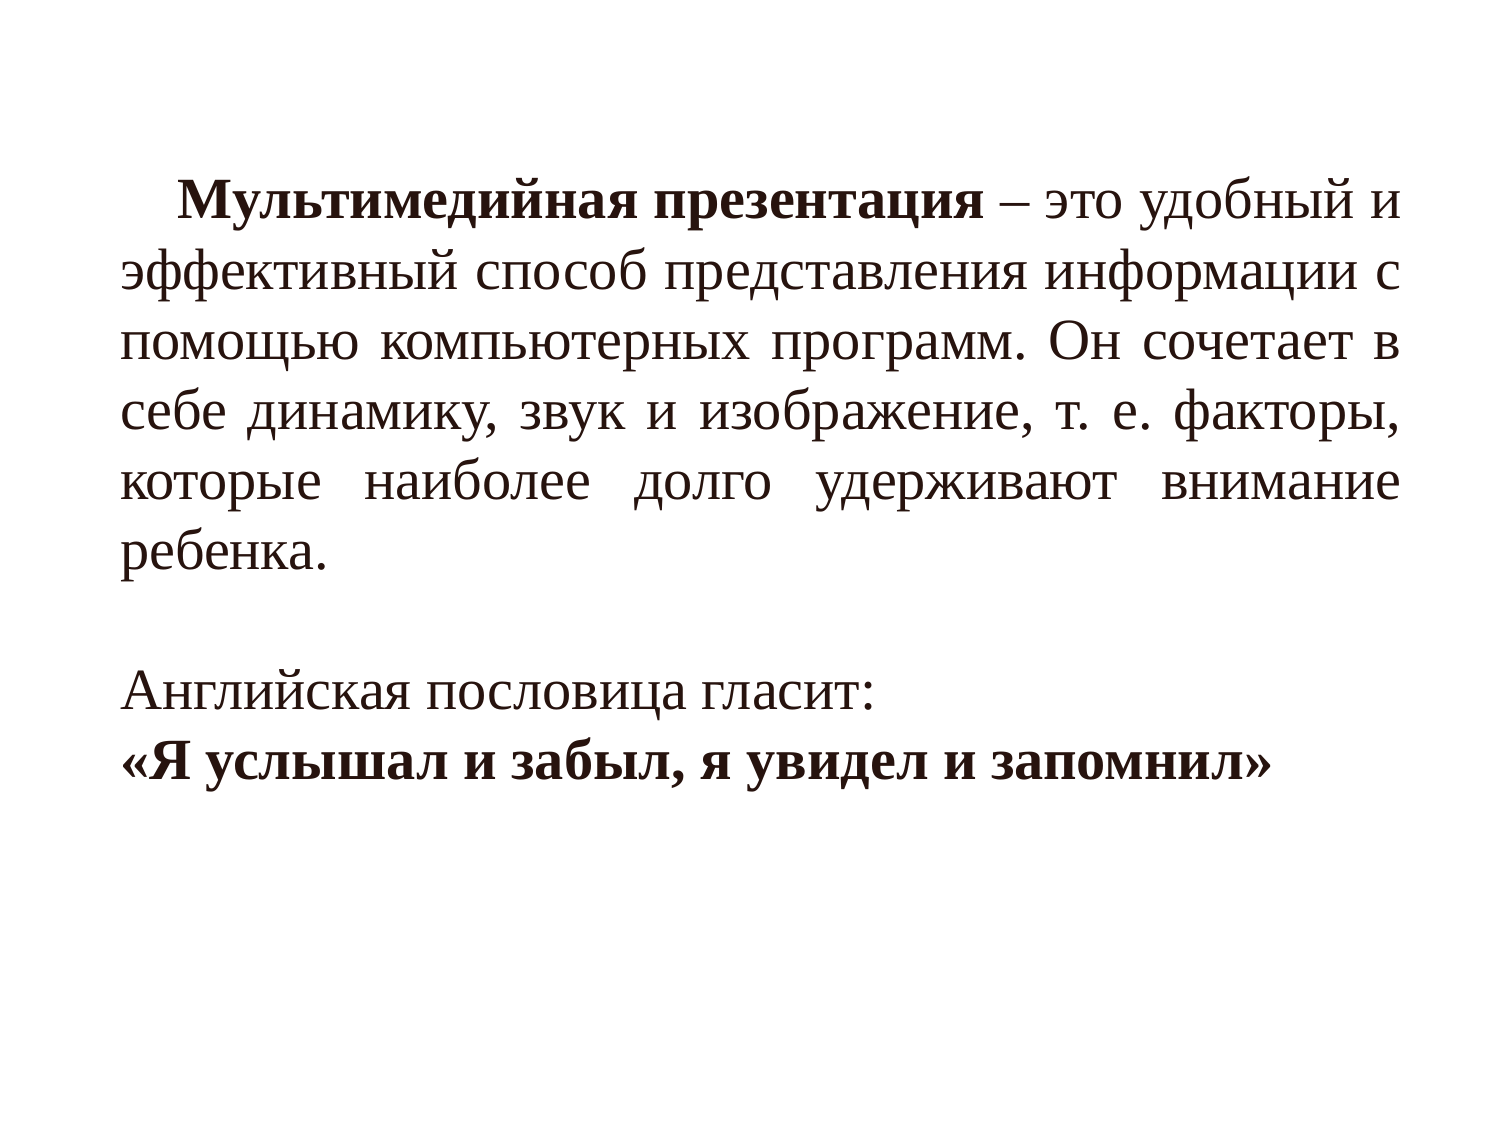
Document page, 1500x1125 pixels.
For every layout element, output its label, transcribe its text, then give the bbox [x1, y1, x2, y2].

text_box Мультимедийная презентация – это удобный и эффективный способ представления информации с помощью компьютерных программ. Он сочетает в себе динамику, звук и изображение, т. е. факторы, которые наиболее долго удерживают внимание ребенка. Английская пословица гласит: «Я услышал и забыл, я увидел и запомнил» [105, 144, 1417, 799]
